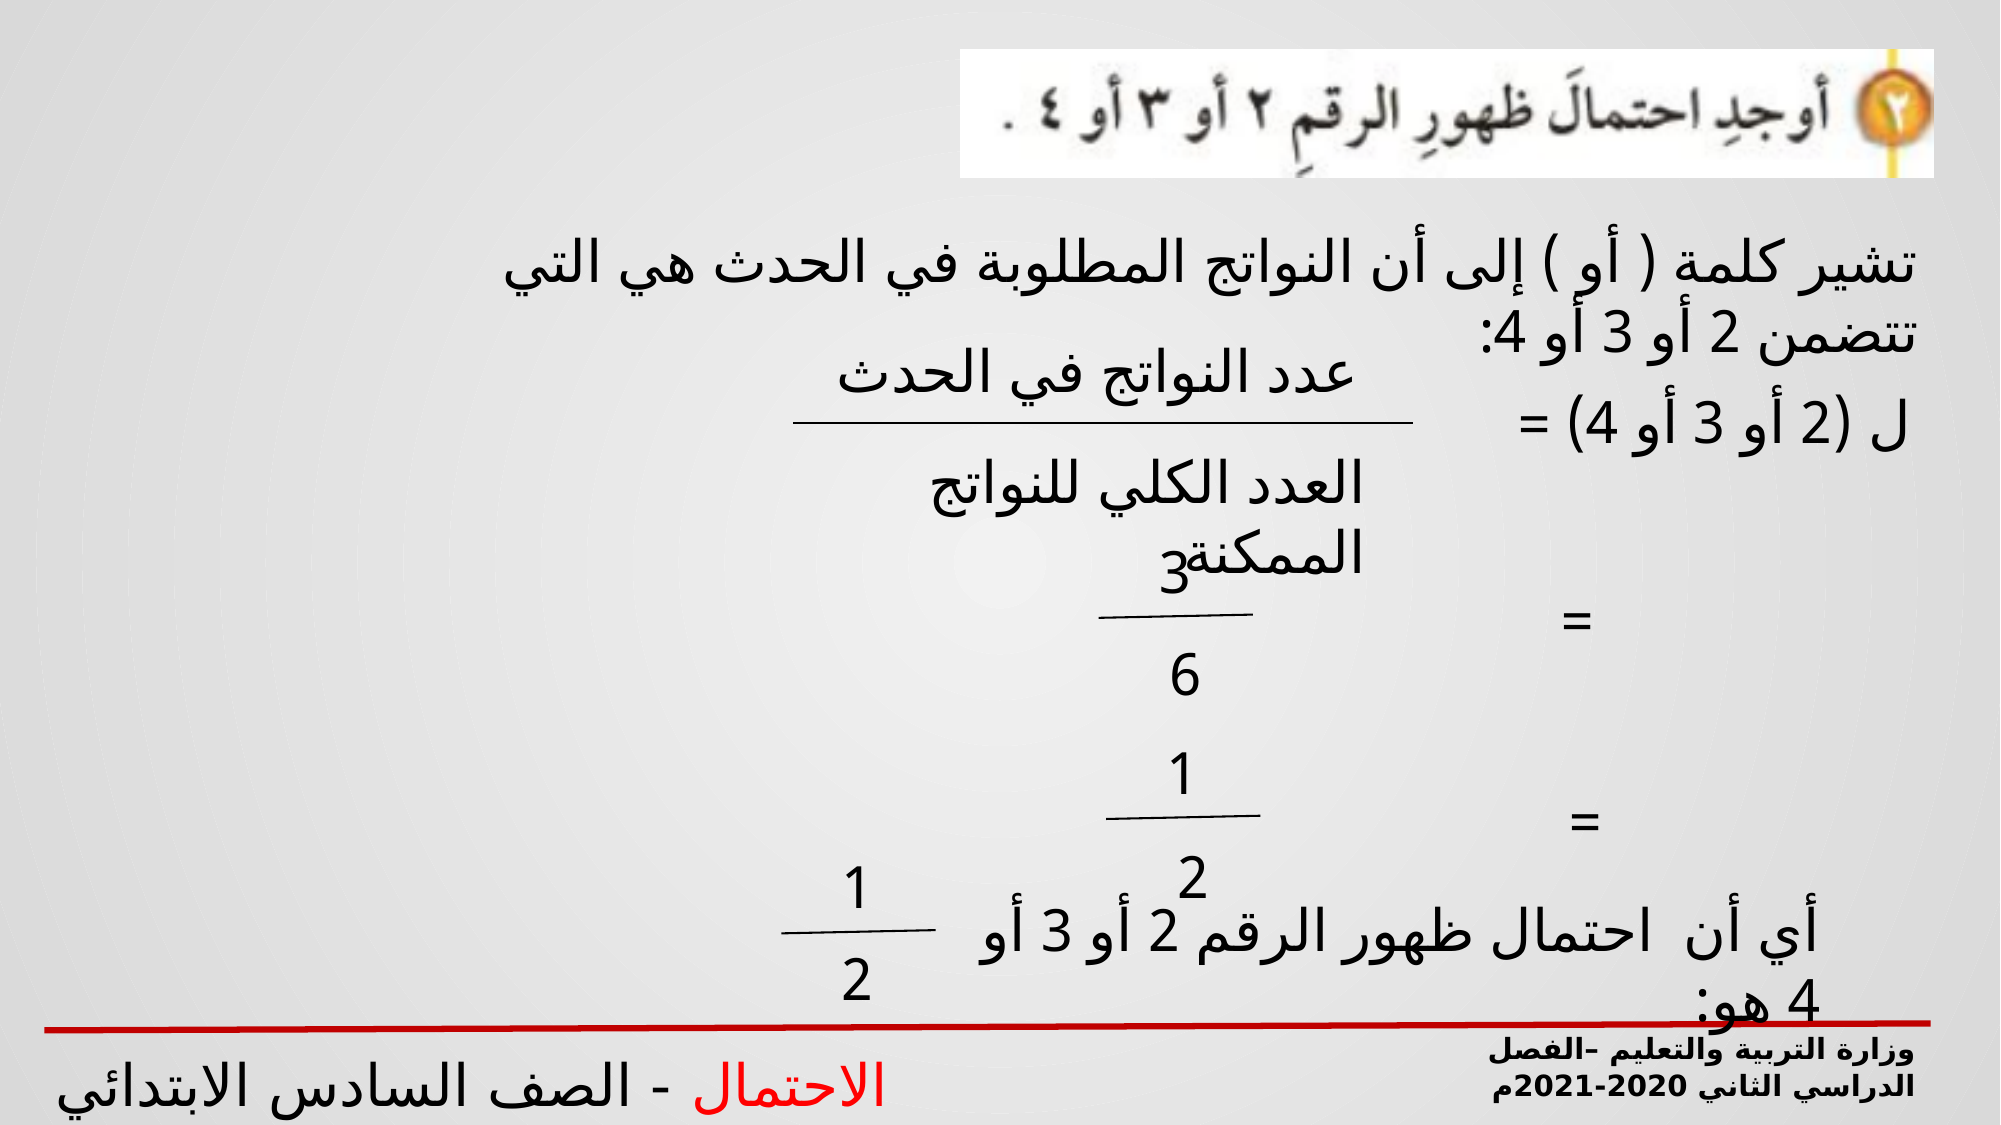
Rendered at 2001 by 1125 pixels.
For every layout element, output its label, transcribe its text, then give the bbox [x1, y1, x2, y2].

text_box = [1534, 775, 1617, 861]
picture [960, 49, 1934, 178]
text_box تشير كلمة ( أو ) إلى أن النواتج المطلوبة في الحدث هي التي تتضمن 2 أو 3 أو 4: [336, 216, 1934, 372]
text_box عدد النواتج في الحدث [818, 327, 1374, 412]
text_box العدد الكلي للنواتج الممكنة [825, 437, 1381, 593]
text_box 2 [1142, 832, 1224, 885]
text_box 1 [807, 842, 889, 928]
text_box ل (2 أو 3 أو 4) = [1492, 378, 1926, 463]
text_box 2 [807, 934, 889, 1020]
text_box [781, 930, 936, 934]
text_box أي أن احتمال ظهور الرقم 2 أو 3 أو 4 هو: [943, 885, 1835, 1041]
text_box 1 [1131, 728, 1214, 814]
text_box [1106, 815, 1261, 820]
text_box 3 [1124, 527, 1206, 613]
text_box 6 [1135, 629, 1217, 714]
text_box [1098, 614, 1253, 618]
text_box = [1527, 574, 1609, 660]
